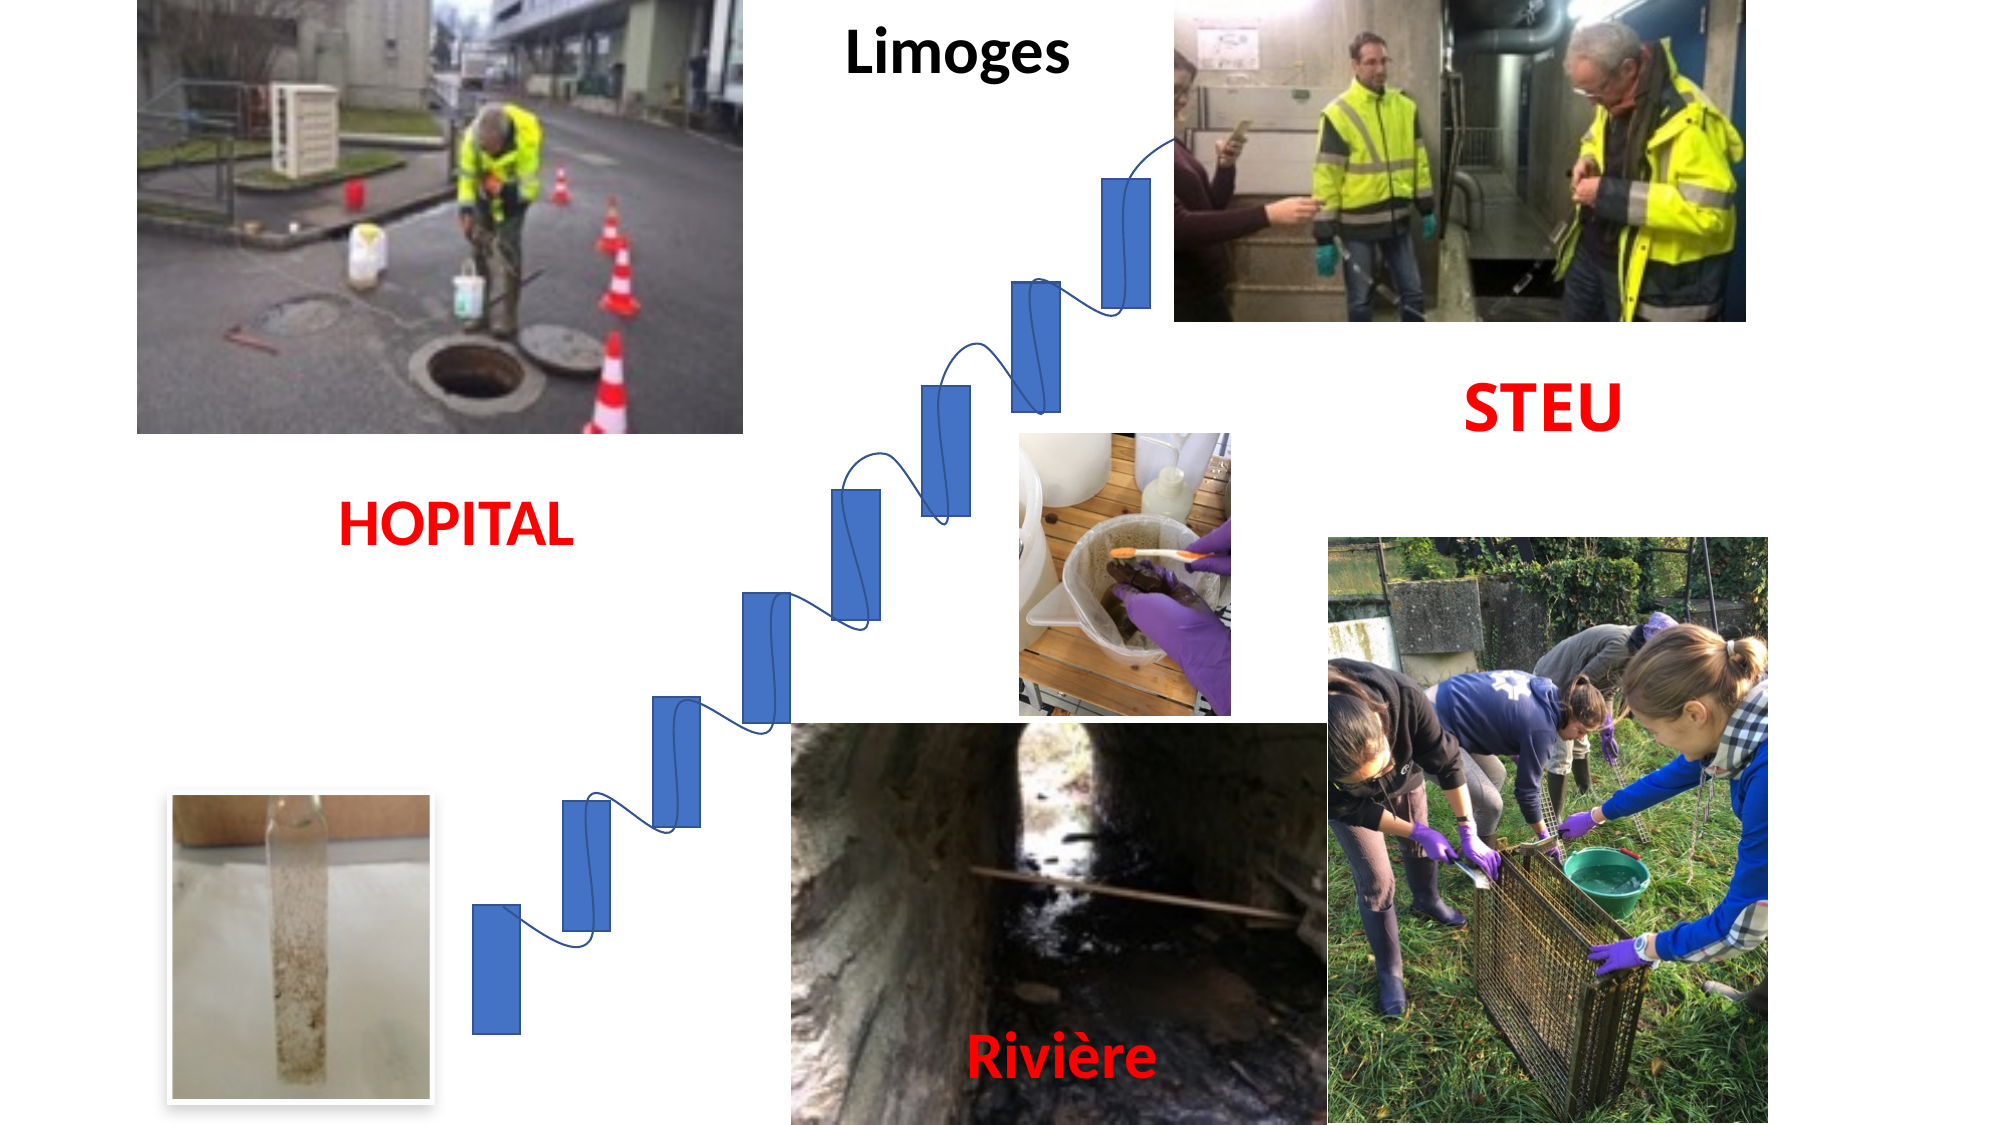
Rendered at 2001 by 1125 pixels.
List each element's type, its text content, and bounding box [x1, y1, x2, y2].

picture [1174, 0, 1746, 322]
picture [791, 723, 1327, 1125]
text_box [472, 47, 1725, 1035]
picture [148, 795, 454, 1099]
picture [137, 0, 743, 434]
picture [1019, 433, 1231, 716]
picture [1328, 537, 1768, 1123]
text_box HOPITAL [307, 436, 472, 566]
text_box Limoges [830, 0, 1087, 47]
